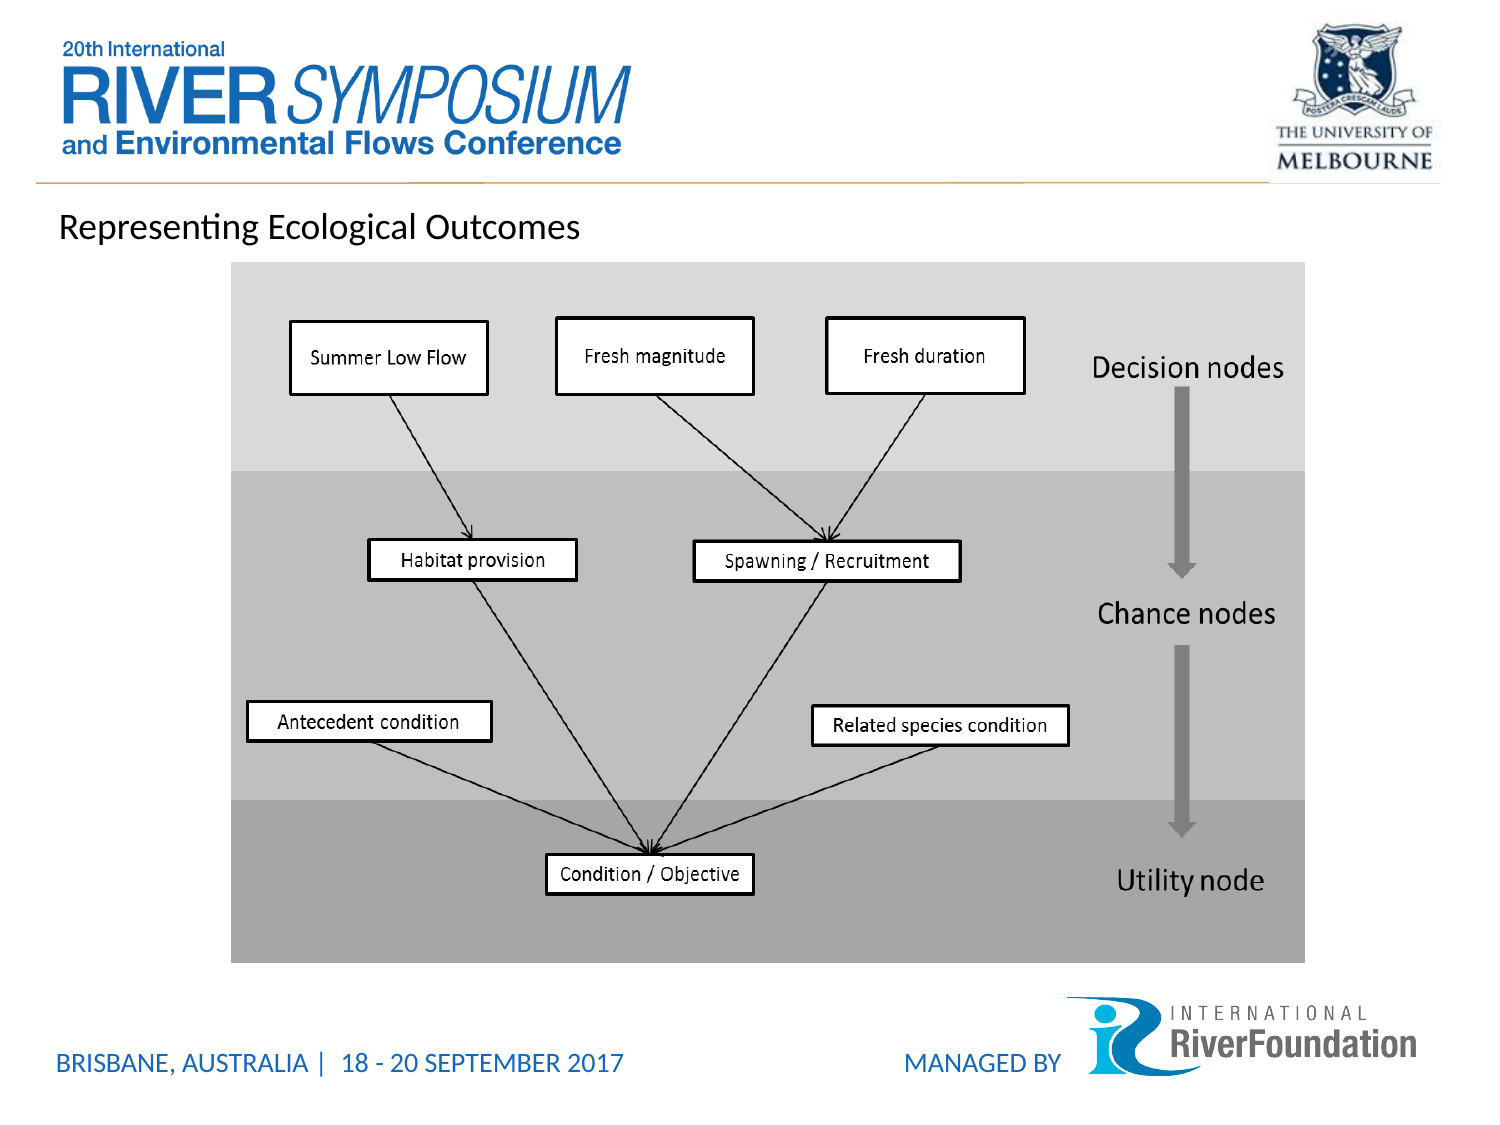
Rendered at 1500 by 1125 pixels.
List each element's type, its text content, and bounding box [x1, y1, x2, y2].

picture [1269, 11, 1442, 183]
text_box BRISBANE, AUSTRALIA | 18 - 20 SEPTEMBER 2017 [40, 1036, 713, 1086]
text_box MANAGED BY [889, 1036, 1100, 1086]
picture [30, 27, 661, 179]
picture [1067, 997, 1139, 1076]
picture [1109, 1031, 1118, 1062]
text_box Representing Ecological Outcomes [44, 195, 597, 255]
picture [231, 262, 1305, 963]
picture [1127, 997, 1416, 1076]
